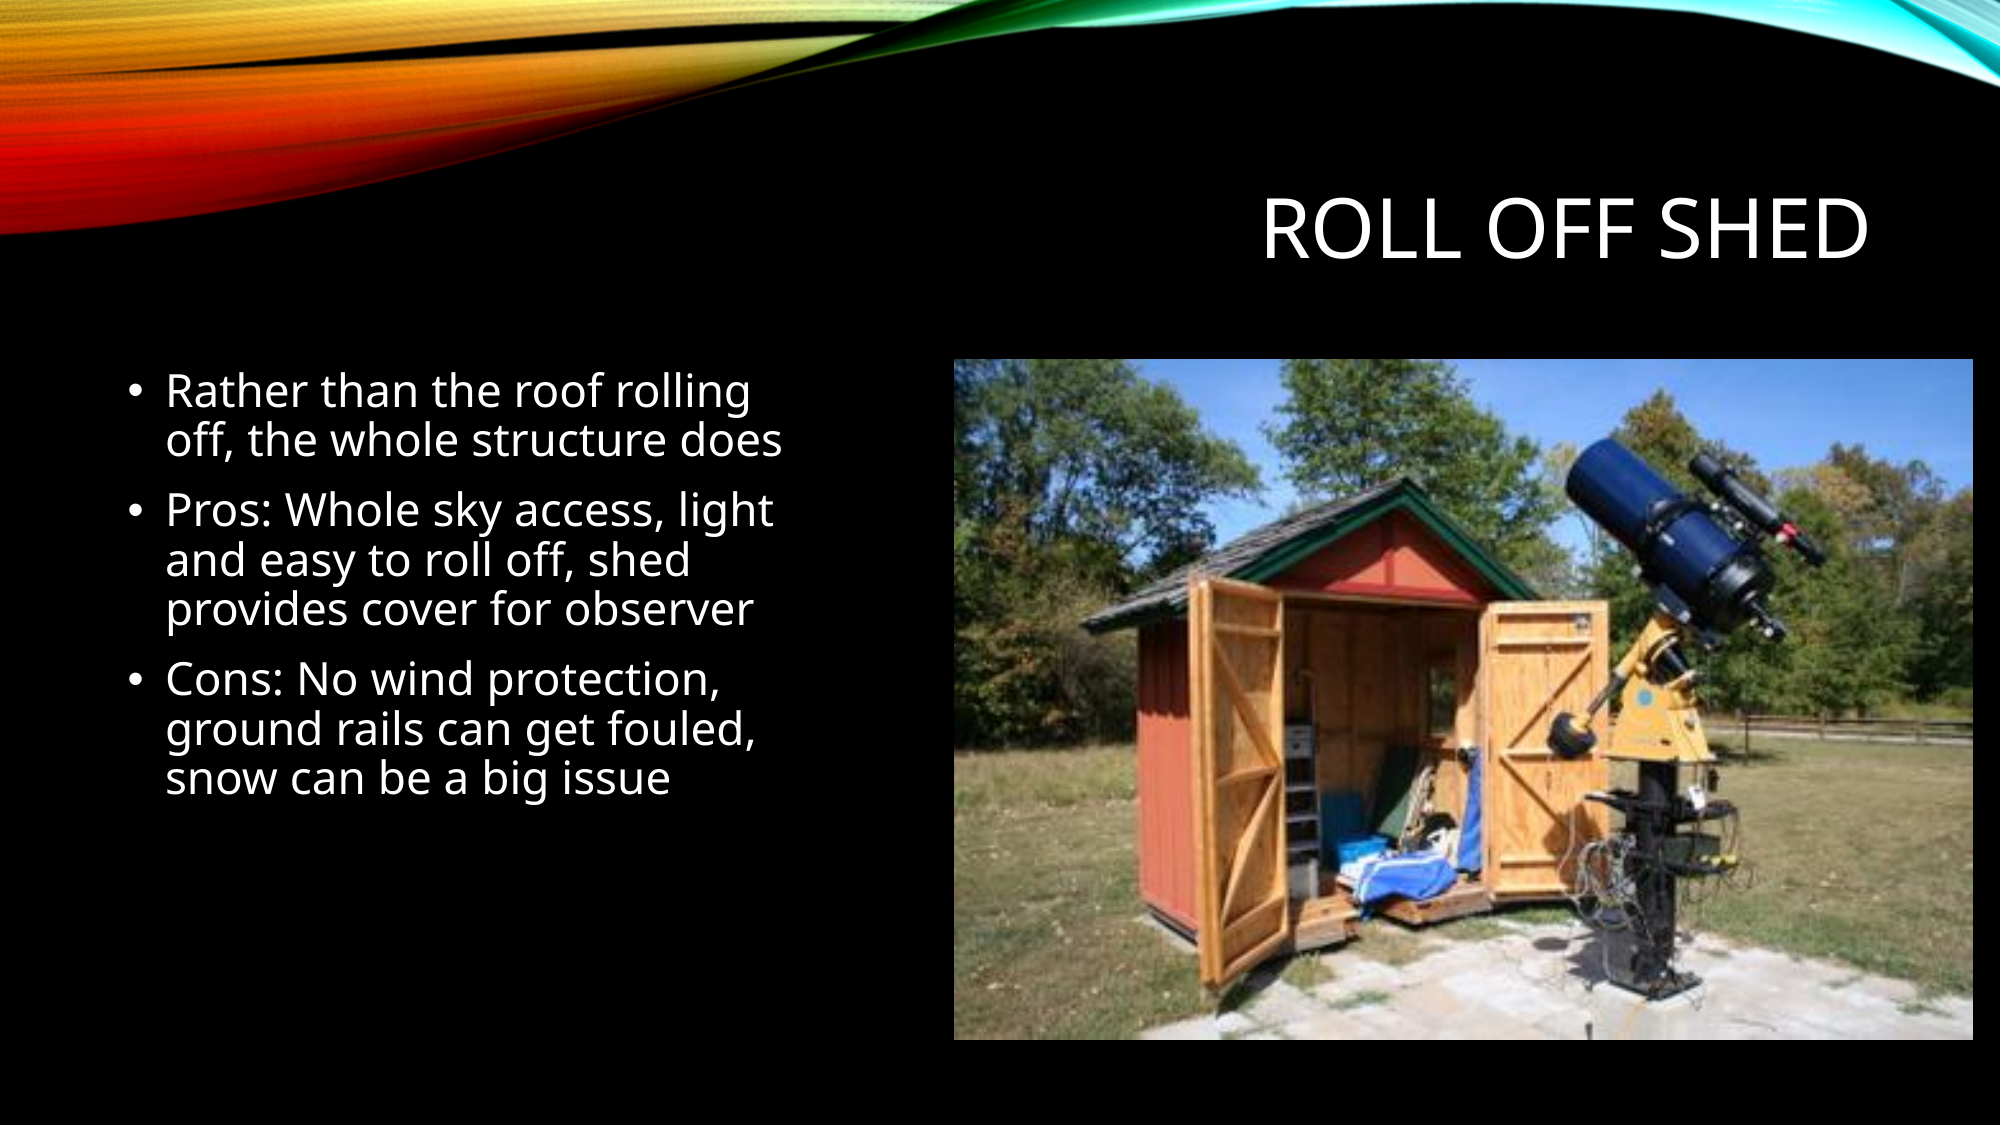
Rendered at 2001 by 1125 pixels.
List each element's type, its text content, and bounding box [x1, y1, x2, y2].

title ROLL OFF SHED [474, 125, 1888, 338]
picture [0, 0, 2000, 237]
list Rather than the roof rolling off, the whole structure does Pros: Whole sky access, light and easy to roll off, shed provides cover for observer Cons: No wind protection, ground rails can get fouled, snow can be a big issue [112, 360, 812, 1021]
picture [954, 359, 1973, 1040]
